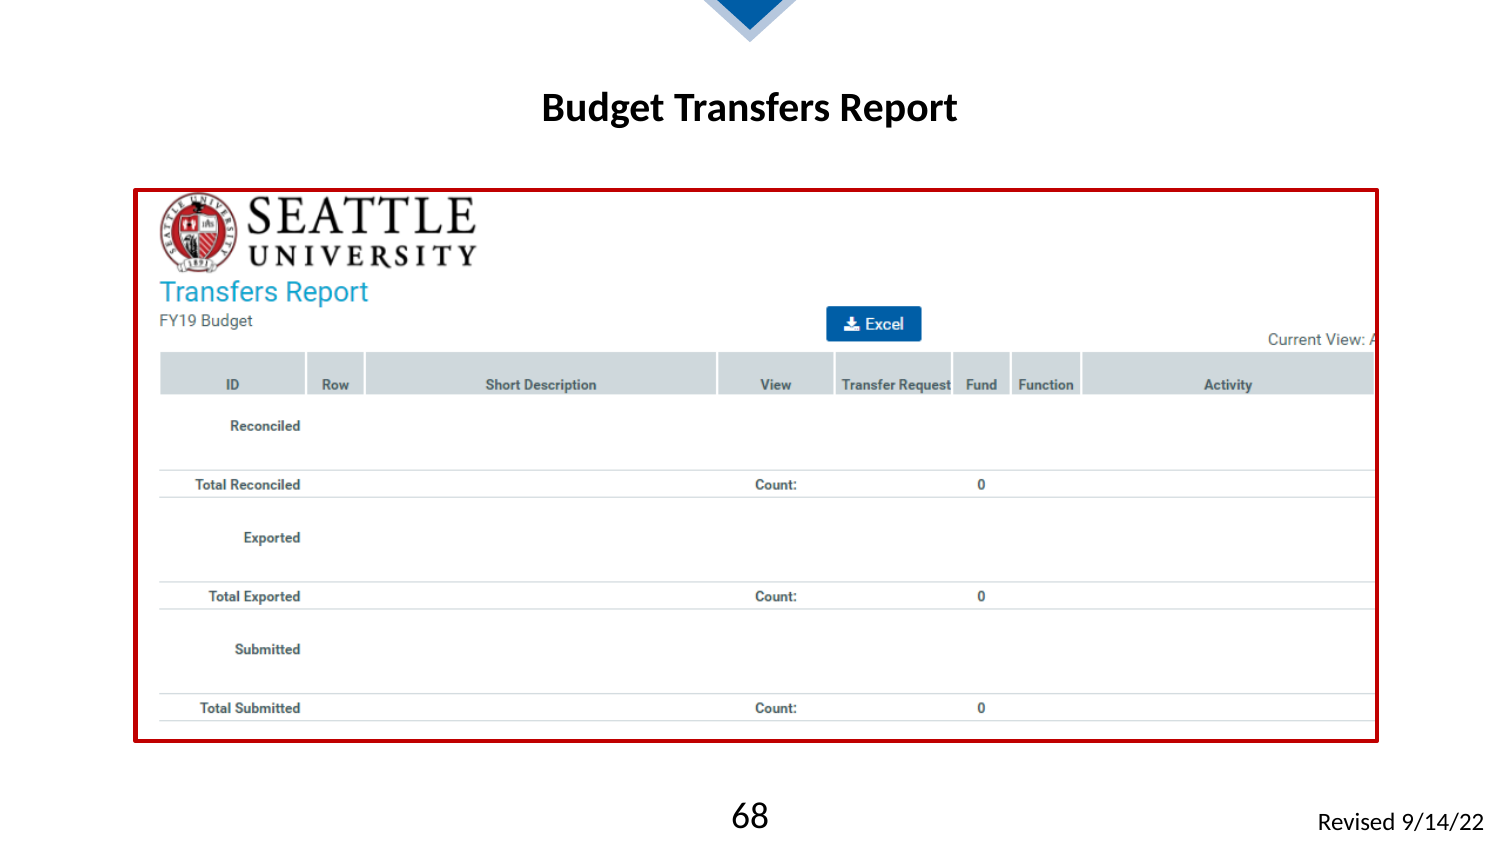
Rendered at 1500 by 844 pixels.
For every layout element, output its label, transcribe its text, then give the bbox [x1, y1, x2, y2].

title Budget Transfers Report [75, 71, 1425, 135]
text_box 68 [0, 784, 1500, 844]
picture [137, 191, 1376, 740]
text_box Revised 9/14/22 [1298, 798, 1500, 844]
